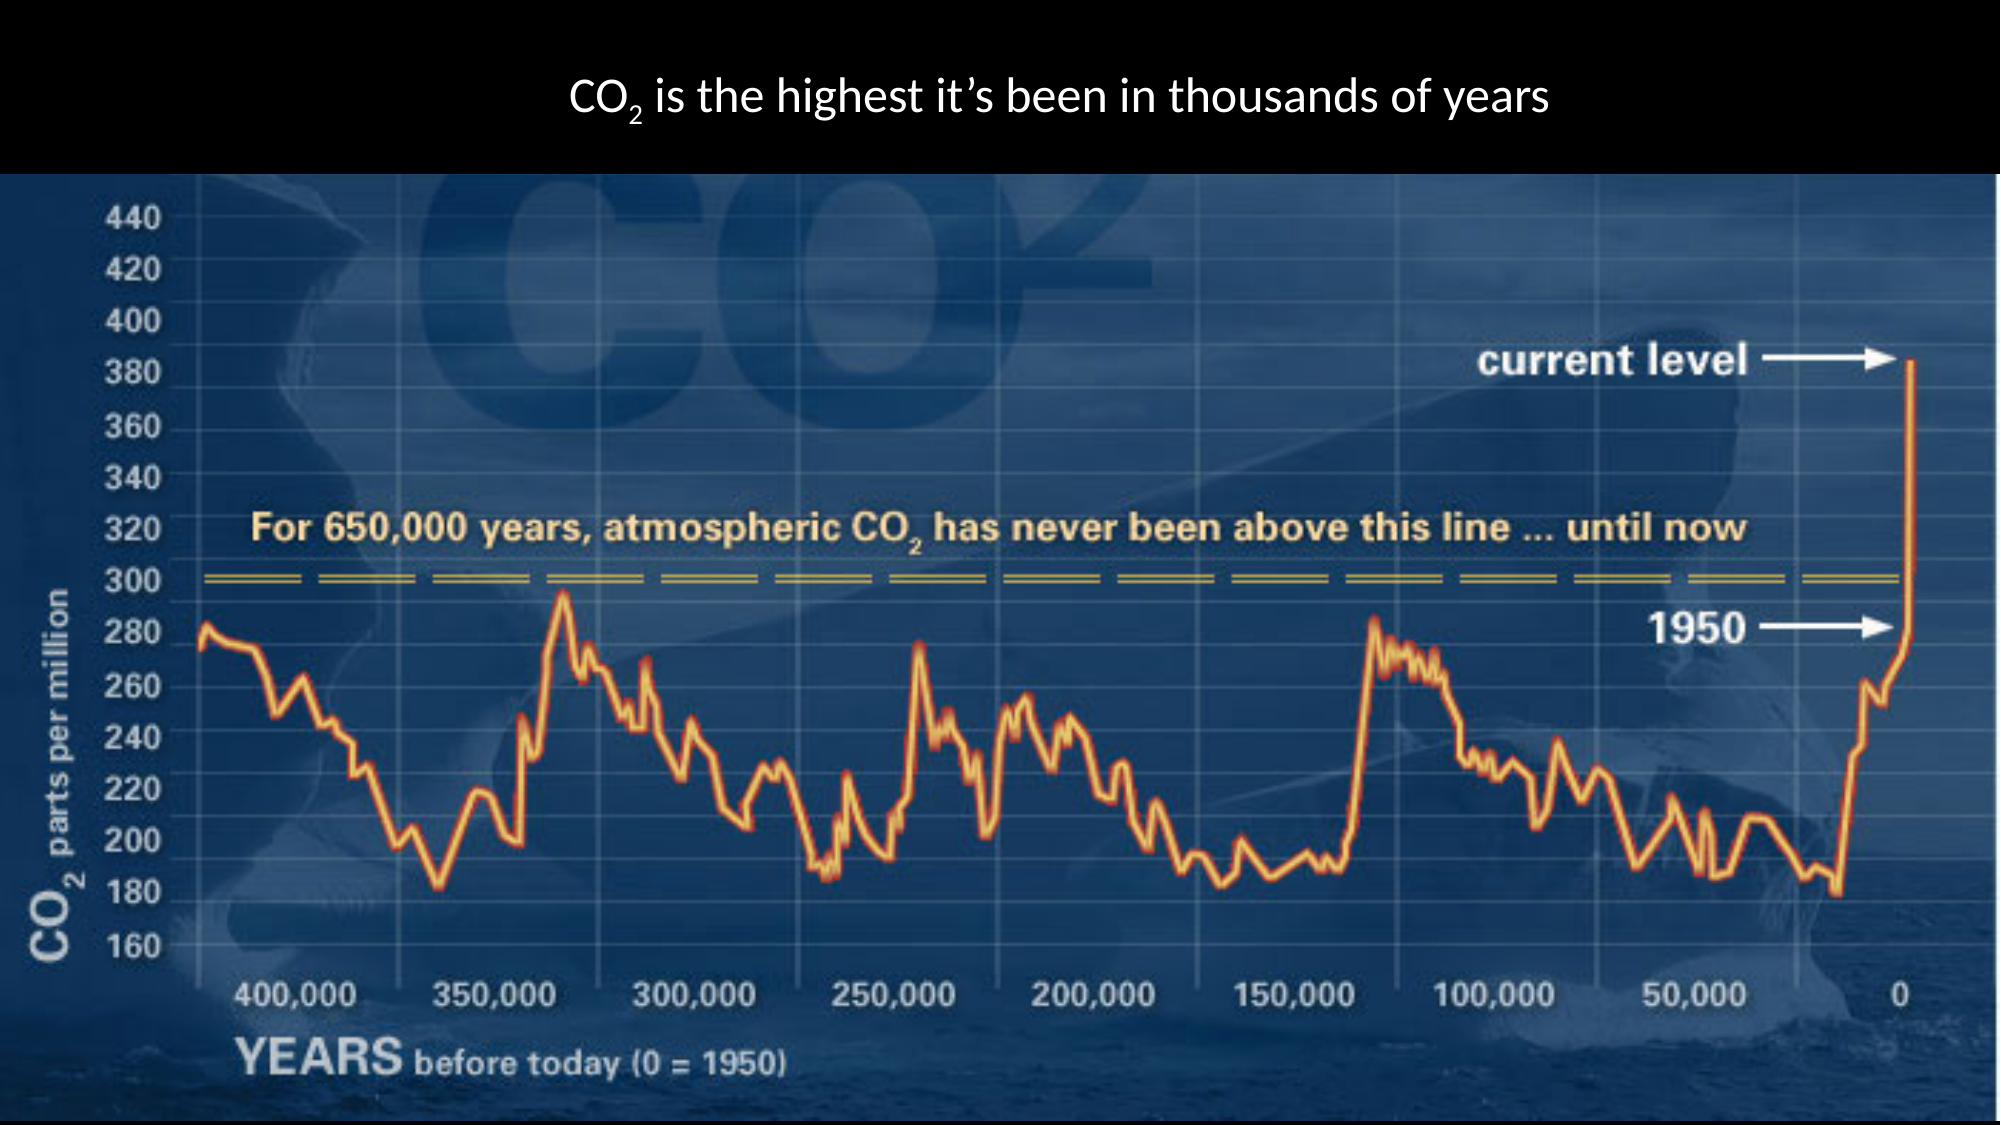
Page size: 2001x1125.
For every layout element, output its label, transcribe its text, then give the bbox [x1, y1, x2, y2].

text_box CO2 is the highest it’s been in thousands of years [506, 54, 1614, 138]
picture [0, 174, 2000, 1121]
